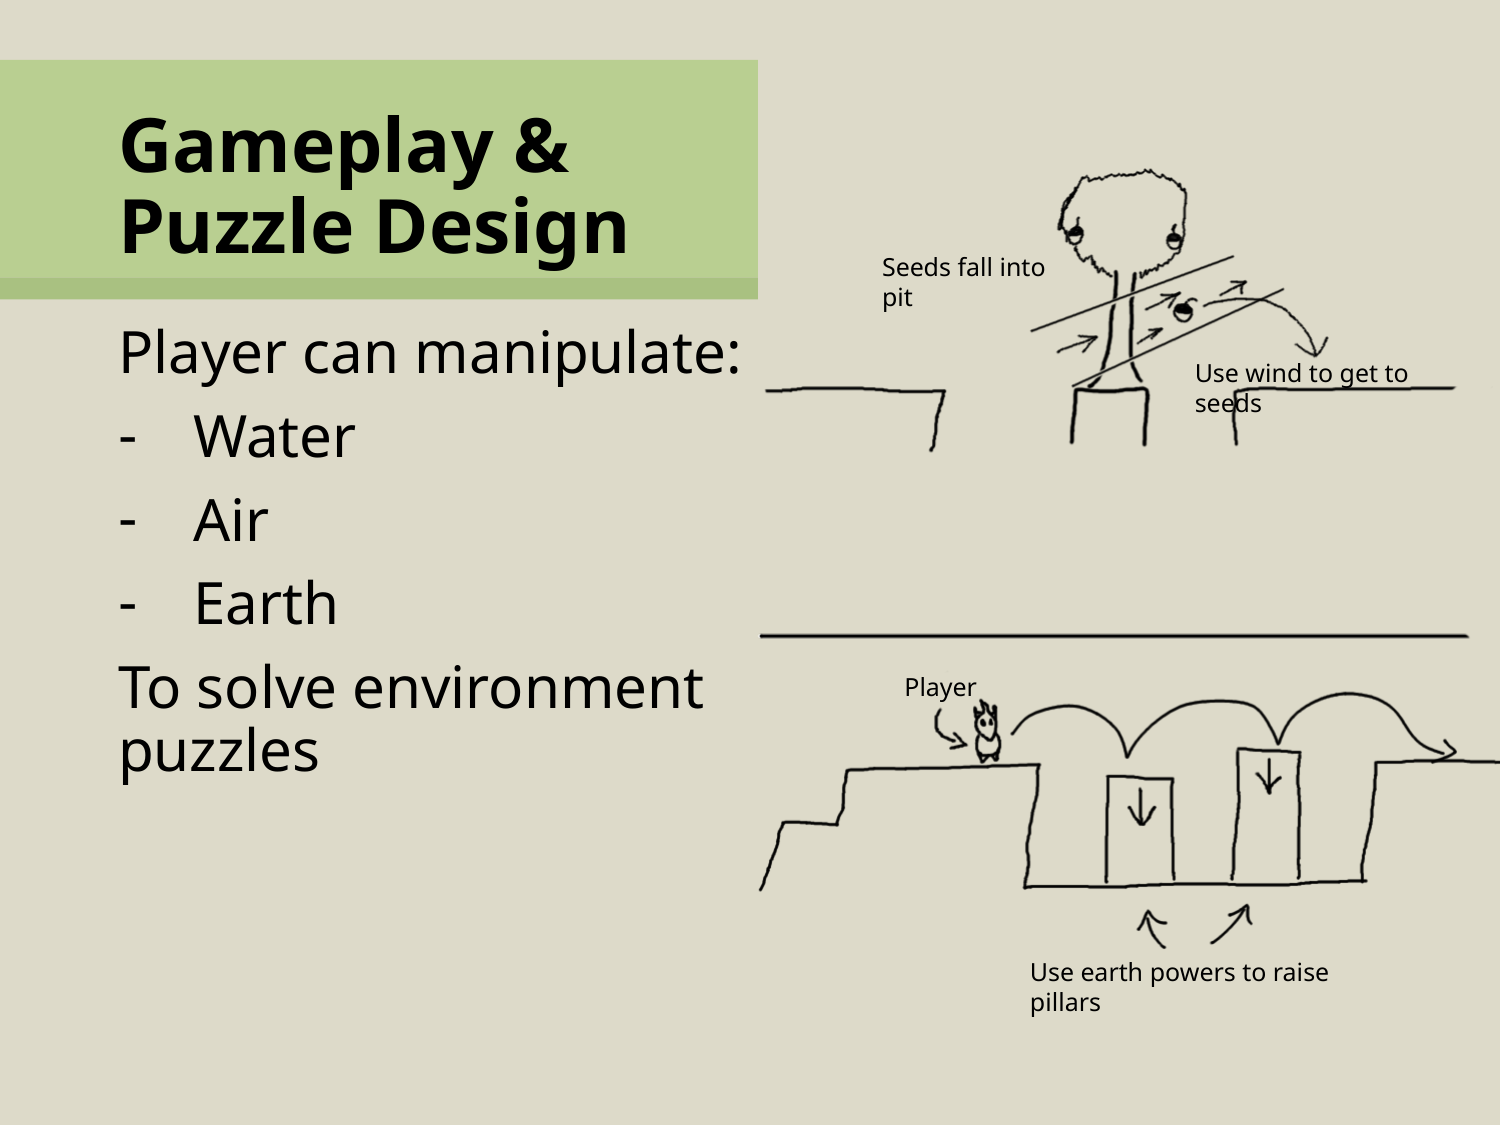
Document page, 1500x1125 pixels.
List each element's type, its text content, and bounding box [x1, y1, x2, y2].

picture [757, 168, 1500, 950]
list Player can manipulate: Water Air Earth To solve environment puzzles [103, 315, 758, 1014]
title Gameplay & Puzzle Design [103, 59, 758, 278]
text_box Use earth powers to raise pillars [1015, 950, 1418, 1025]
